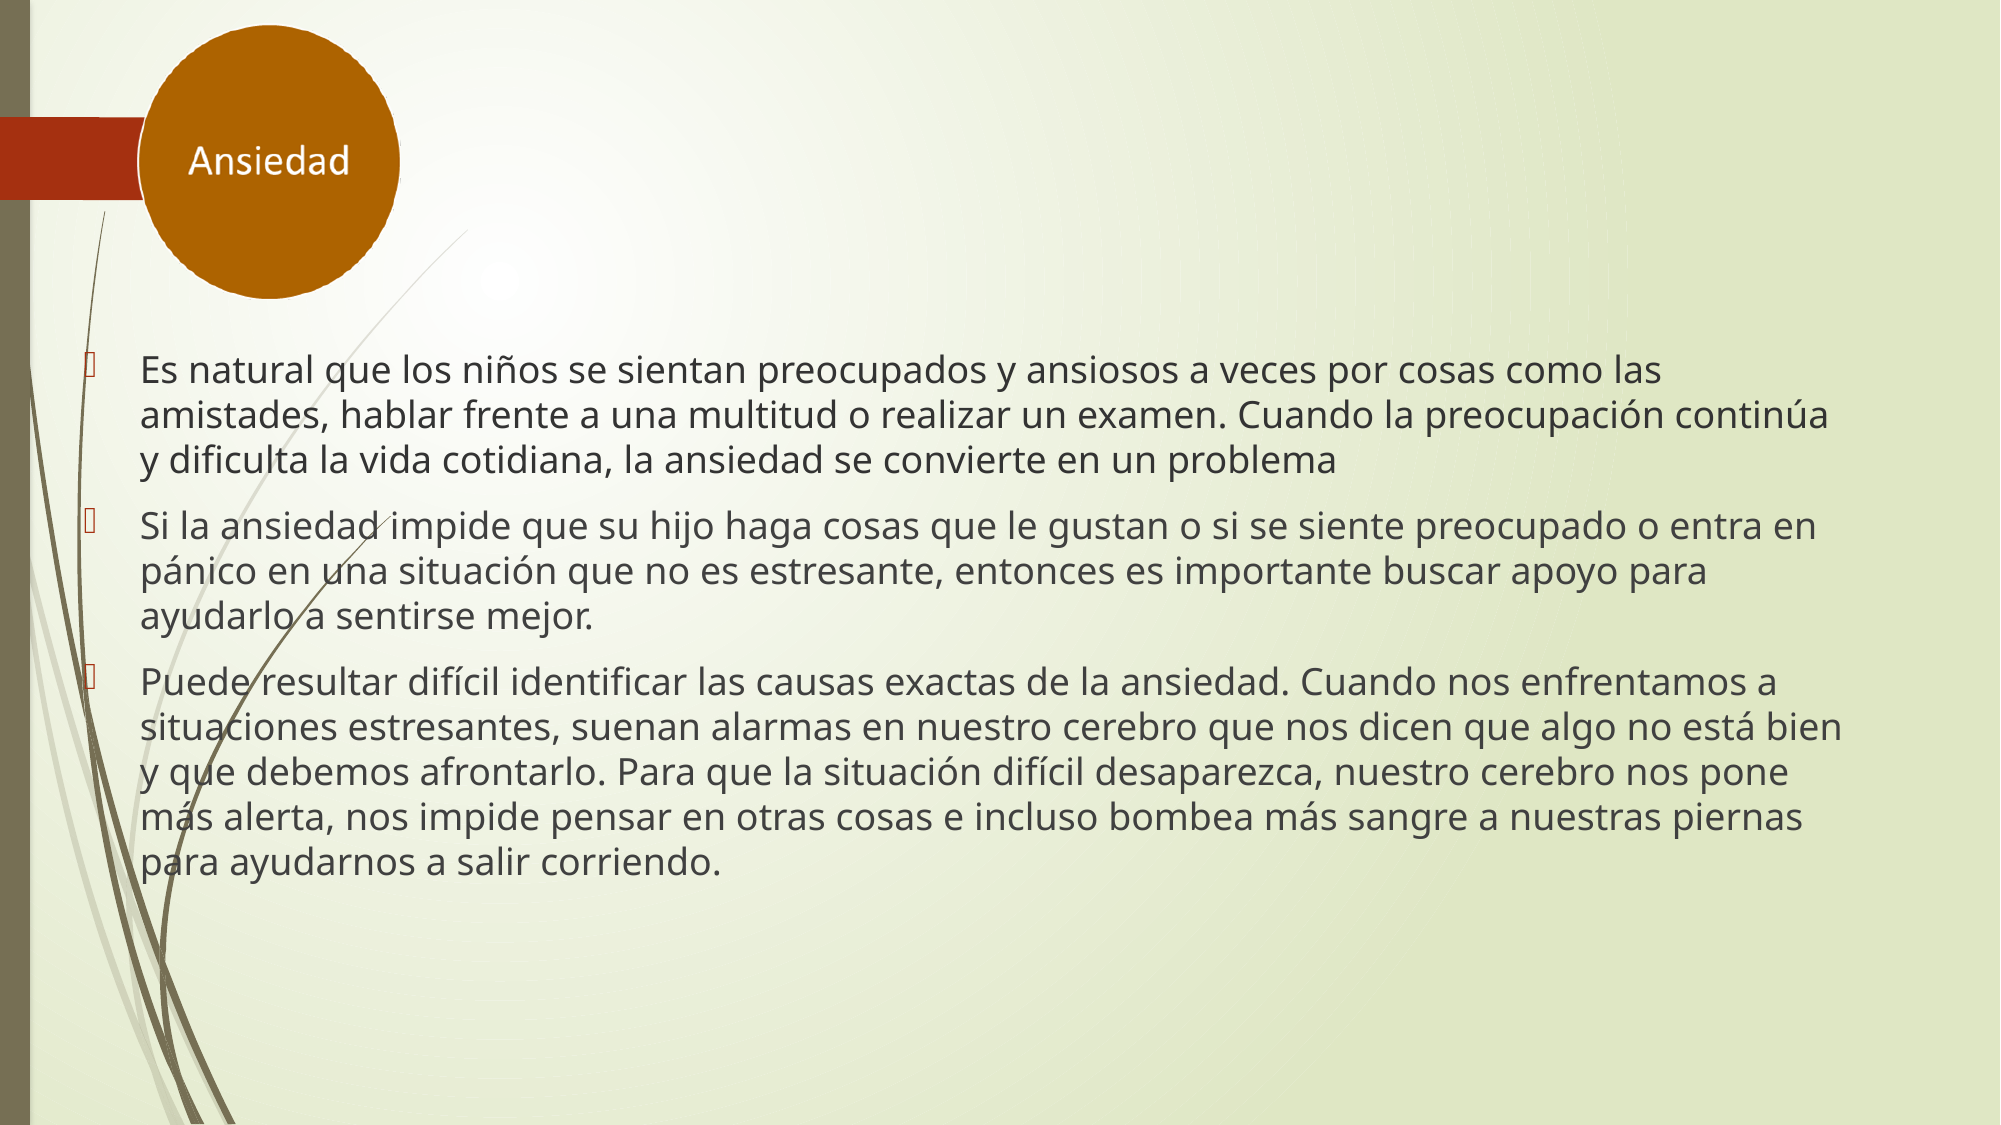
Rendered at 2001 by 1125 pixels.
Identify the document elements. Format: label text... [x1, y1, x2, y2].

title [425, 102, 1888, 313]
list Es natural que los niños se sientan preocupados y ansiosos a veces por cosas como las amistades, hablar frente a una multitud o realizar un examen. Cuando la preocupación continúa y dificulta la vida cotidiana, la ansiedad se convierte en un problema Si la ansiedad impide que su hijo haga cosas que le gustan o si se siente preocupado o entra en pánico en una situación que no es estresante, entonces es importante buscar apoyo para ayudarlo a sentirse mejor. Puede resultar difícil identificar las causas exactas de la ansiedad. Cuando nos enfrentamos a situaciones estresantes, suenan alarmas en nuestro cerebro que nos dicen que algo no está bien y que debemos afrontarlo. Para que la situación difícil desaparezca, nuestro cerebro nos pone más alerta, nos impide pensar en otras cosas e incluso bombea más sangre a nuestras piernas para ayudarnos a salir corriendo. [68, 338, 1863, 1125]
picture [137, 23, 401, 300]
